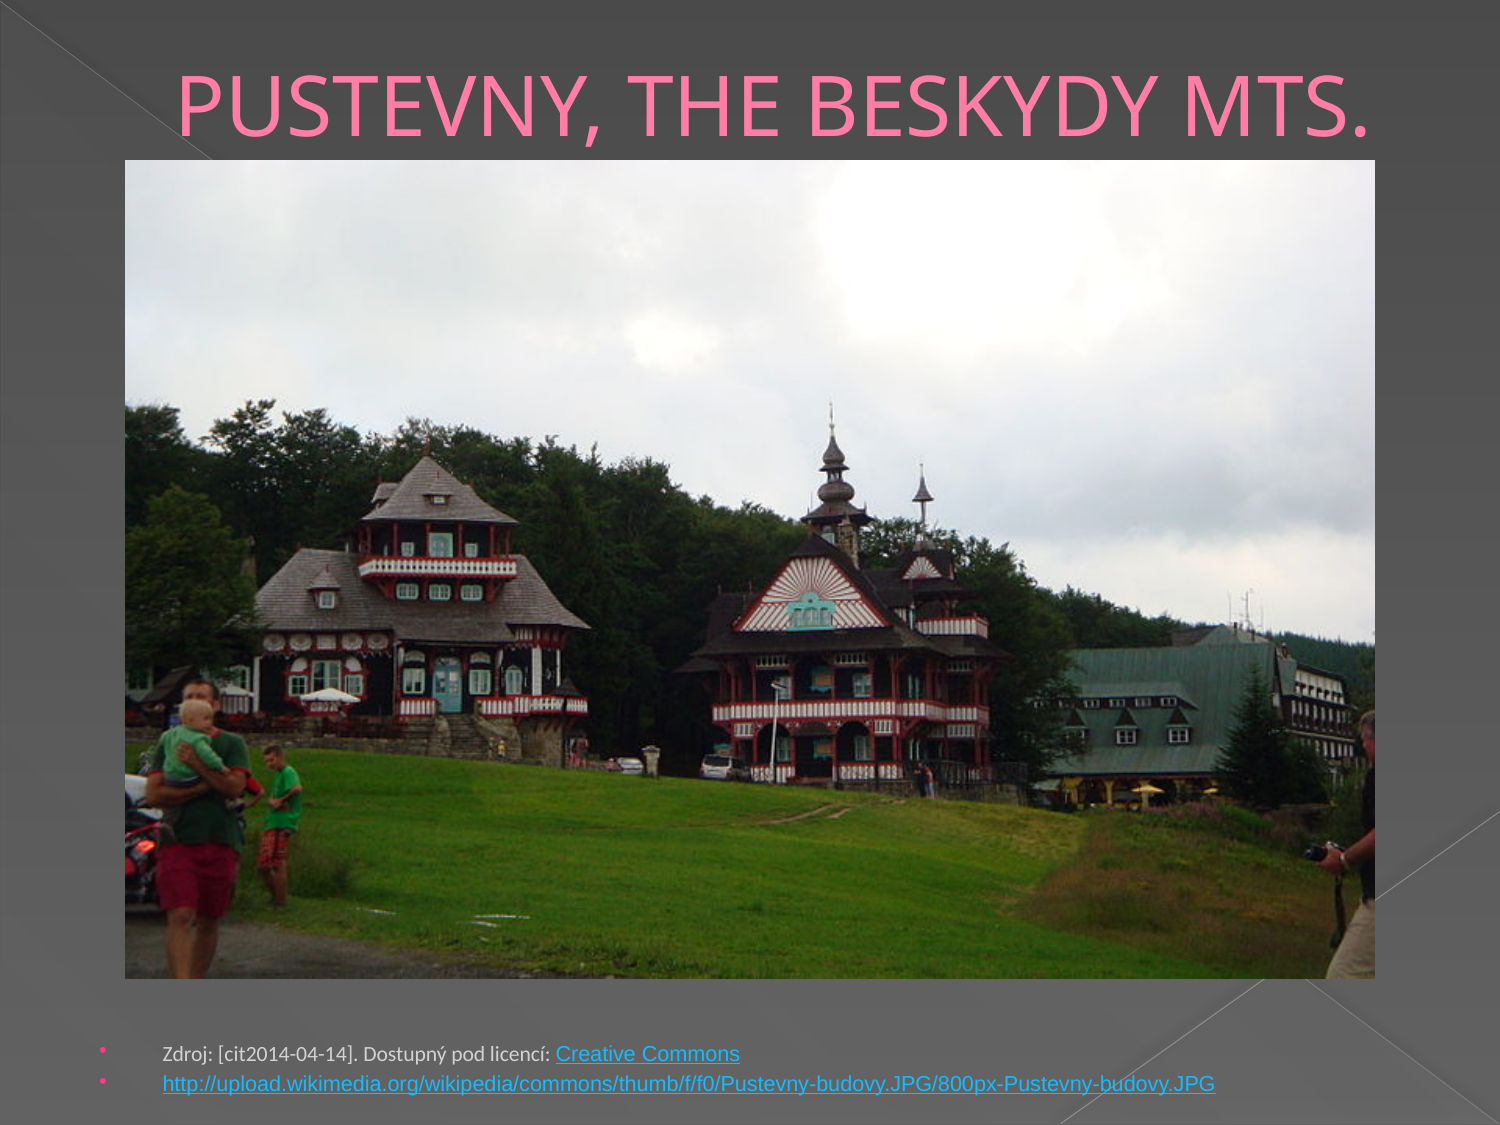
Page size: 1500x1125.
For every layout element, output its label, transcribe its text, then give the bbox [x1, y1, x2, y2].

list Zdroj: [cit2014-04-14]. Dostupný pod licencí: Creative Commons http://upload.wikimedia.org/wikipedia/commons/thumb/f/f0/Pustevny-budovy.JPG/800px-Pustevny-budovy.JPG [75, 160, 1425, 1106]
picture [124, 160, 1376, 980]
title PUSTEVNY, THE BESKYDY MTS. [75, 43, 1425, 160]
